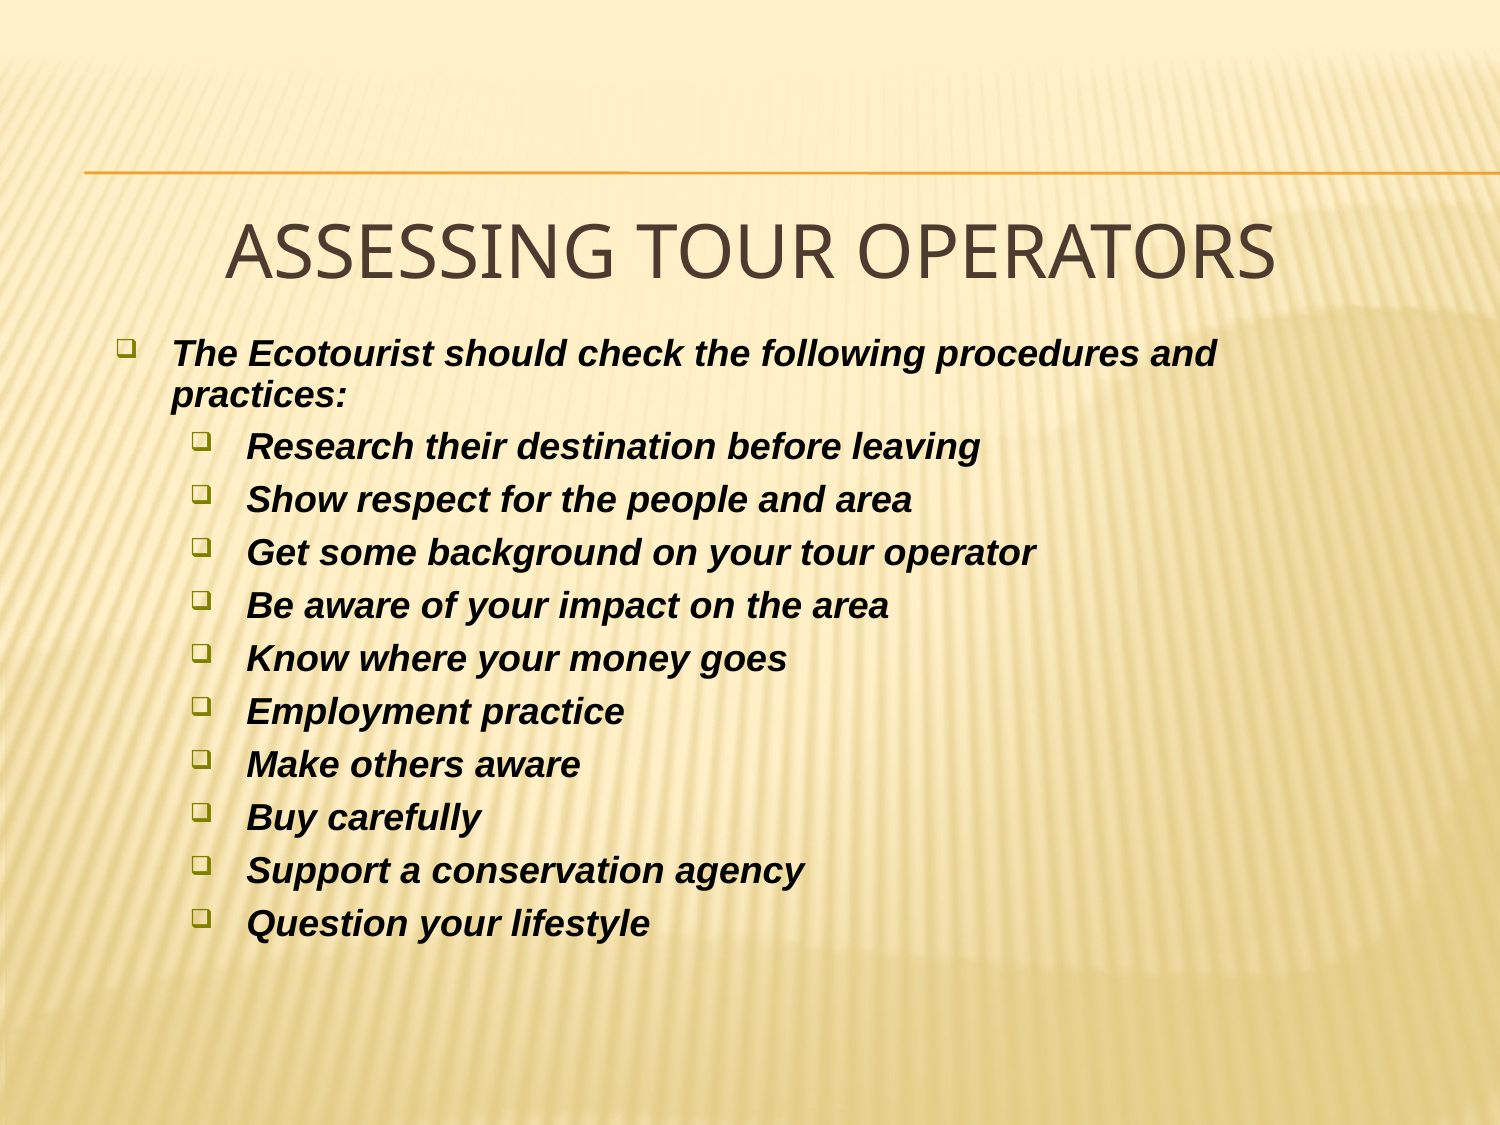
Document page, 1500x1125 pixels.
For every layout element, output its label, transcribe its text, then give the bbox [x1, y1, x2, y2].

title Assessing Tour Operators [76, 196, 1427, 384]
text_box The Ecotourist should check the following procedures and practices: Research their destination before leaving Show respect for the people and area Get some background on your tour operator Be aware of your impact on the area Know where your money goes Employment practice Make others aware Buy carefully Support a conservation agency Question your lifestyle [100, 384, 1376, 1006]
